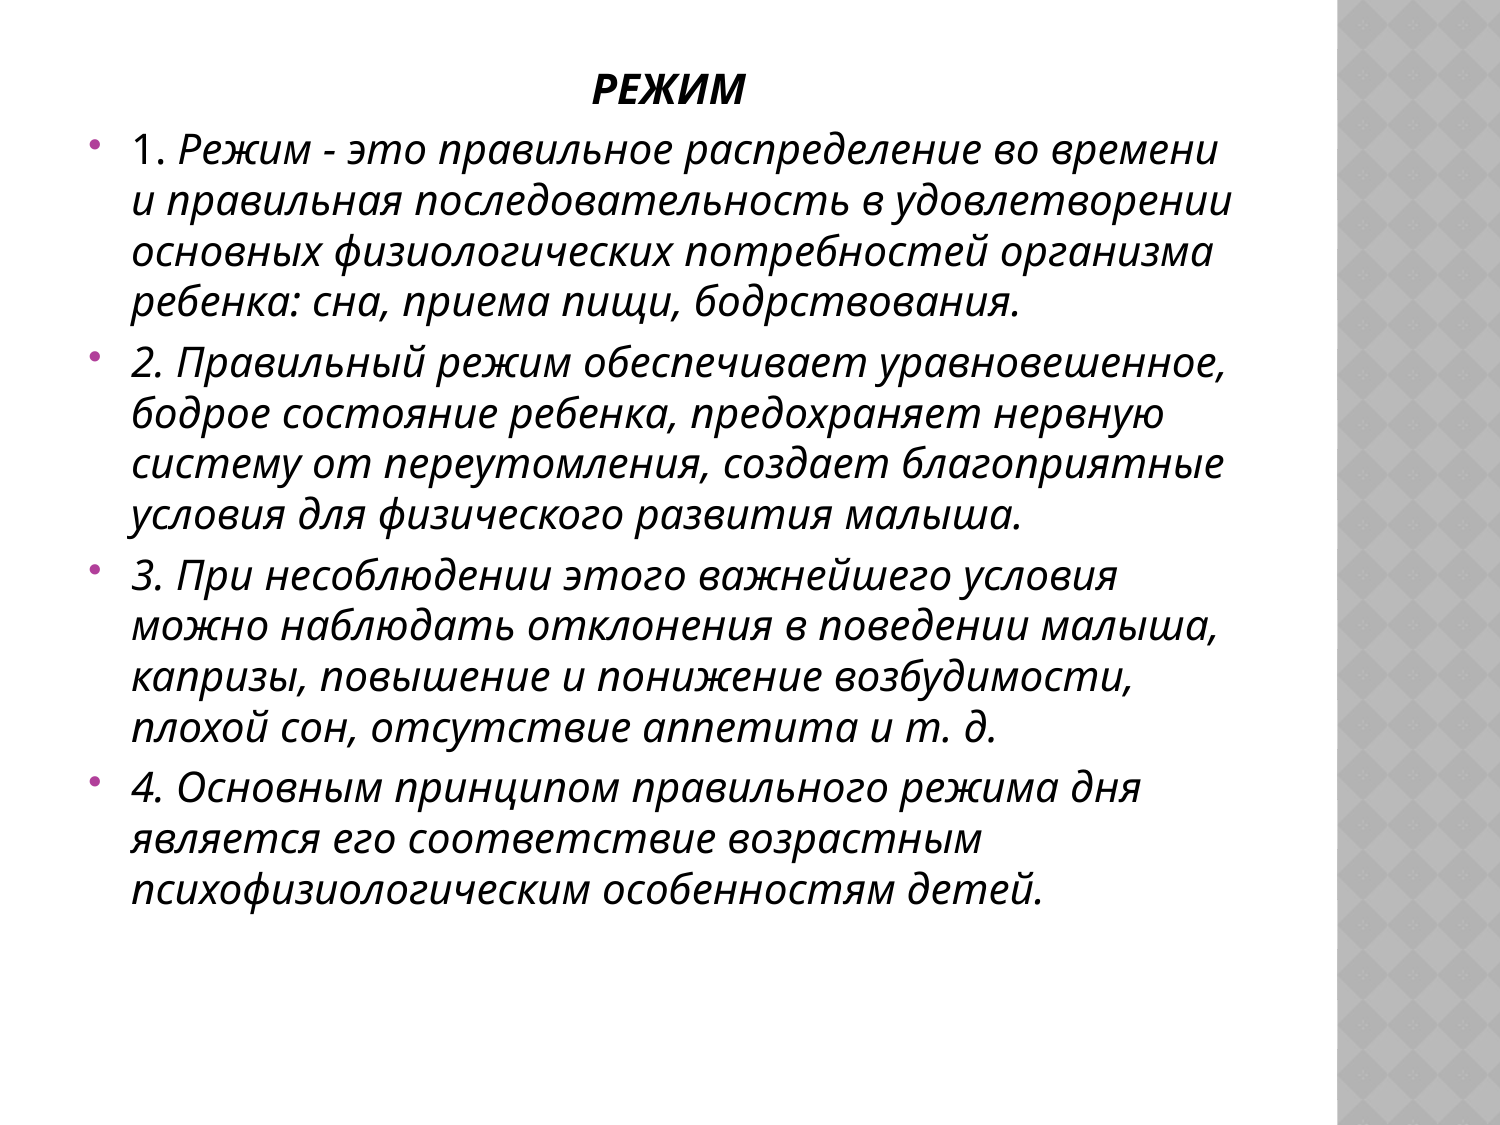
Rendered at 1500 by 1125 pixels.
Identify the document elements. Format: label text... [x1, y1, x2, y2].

list РЕЖИМ 1. Режим - это правильное распределение во времени и правильная последовательность в удовлетворении основных физиологических потребностей организма ребенка: сна, приема пищи, бодрствования. 2. Правильный режим обеспечивает уравновешенное, бодрое состояние ребенка, предохраняет нервную систему от переутомления, создает благоприятные условия для физического развития малыша. 3. При несоблюдении этого важнейшего условия можно наблюдать отклонения в поведении малыша, капризы, повышение и понижение возбудимости, плохой сон, отсутствие аппетита и т. д. 4. Основным принципом правильного режима дня является его соответствие возрастным психофизиологическим особенностям детей. [75, 54, 1263, 1059]
